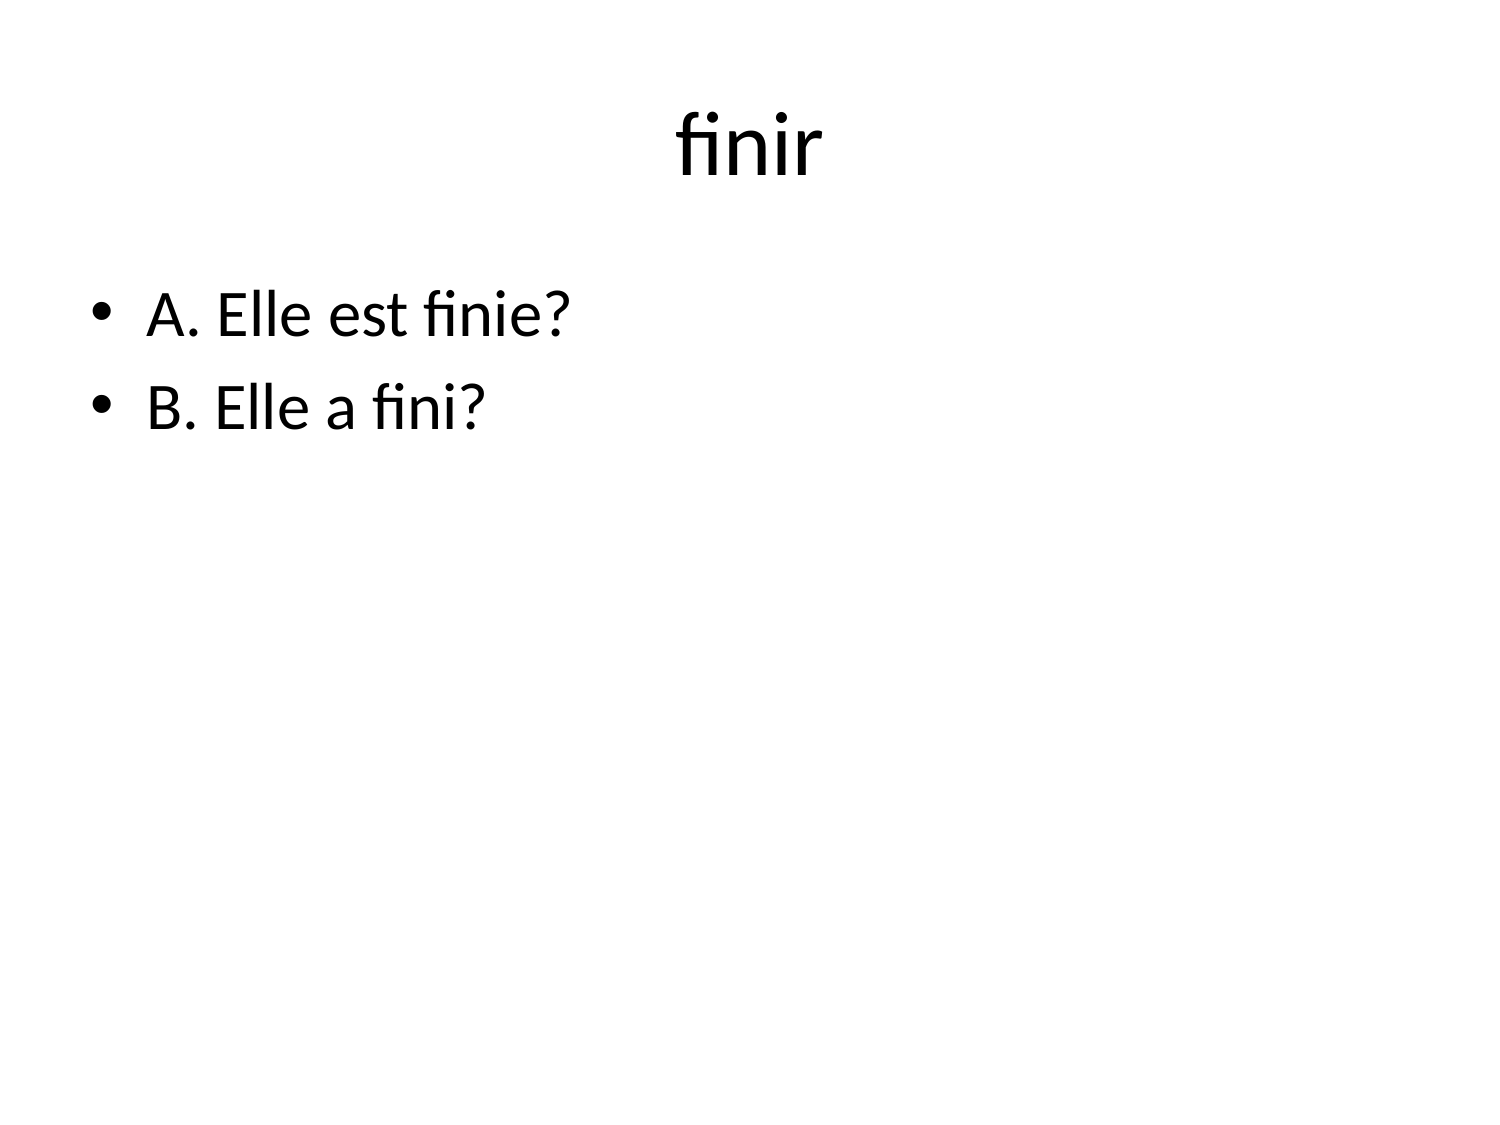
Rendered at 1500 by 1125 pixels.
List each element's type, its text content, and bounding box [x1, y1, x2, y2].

title finir [75, 45, 1425, 233]
list A. Elle est finie? B. Elle a fini? [75, 262, 1425, 1005]
